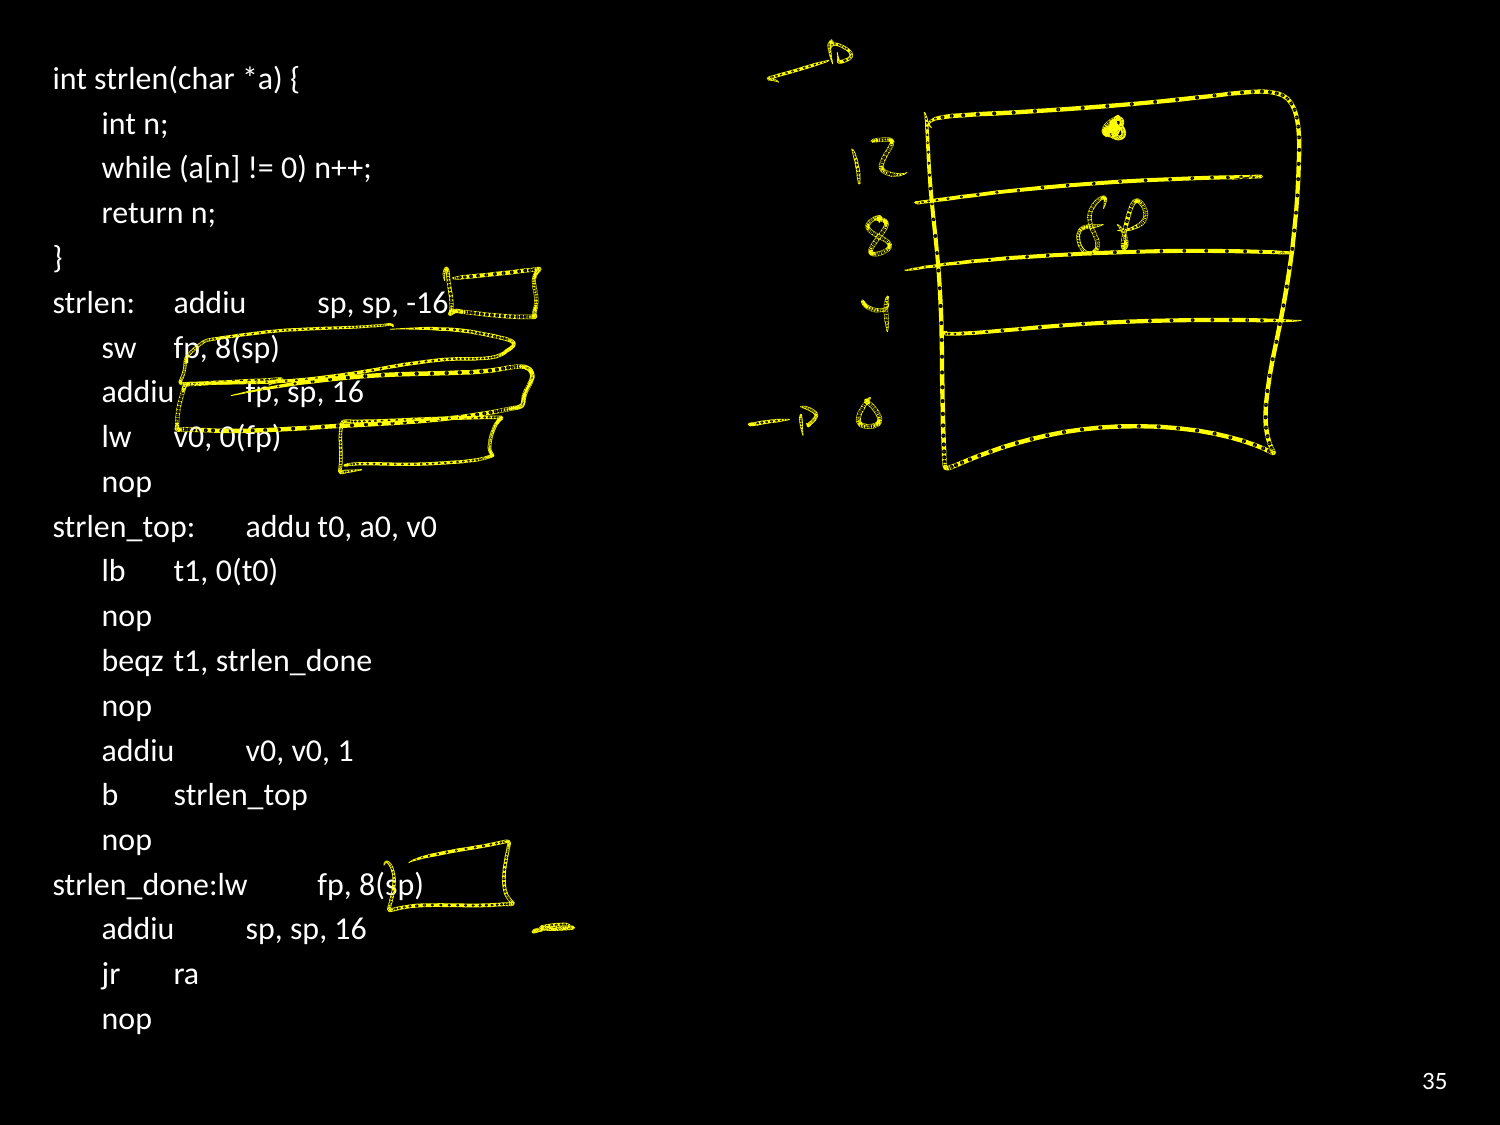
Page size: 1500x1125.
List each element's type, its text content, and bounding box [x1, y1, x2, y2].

list int strlen(char *a) { int n; while (a[n] != 0) n++; return n; } strlen: addiu sp, sp, -16 sw fp, 8(sp) addiu fp, sp, 16 lw v0, 0(fp) nop strlen_top: addu t0, a0, v0 lb t1, 0(t0) nop beqz t1, strlen_done nop addiu v0, v0, 1 b strlen_top nop strlen_done:lw fp, 8(sp) addiu sp, sp, 16 jr ra nop [37, 50, 1463, 1063]
picture [168, 33, 1309, 942]
